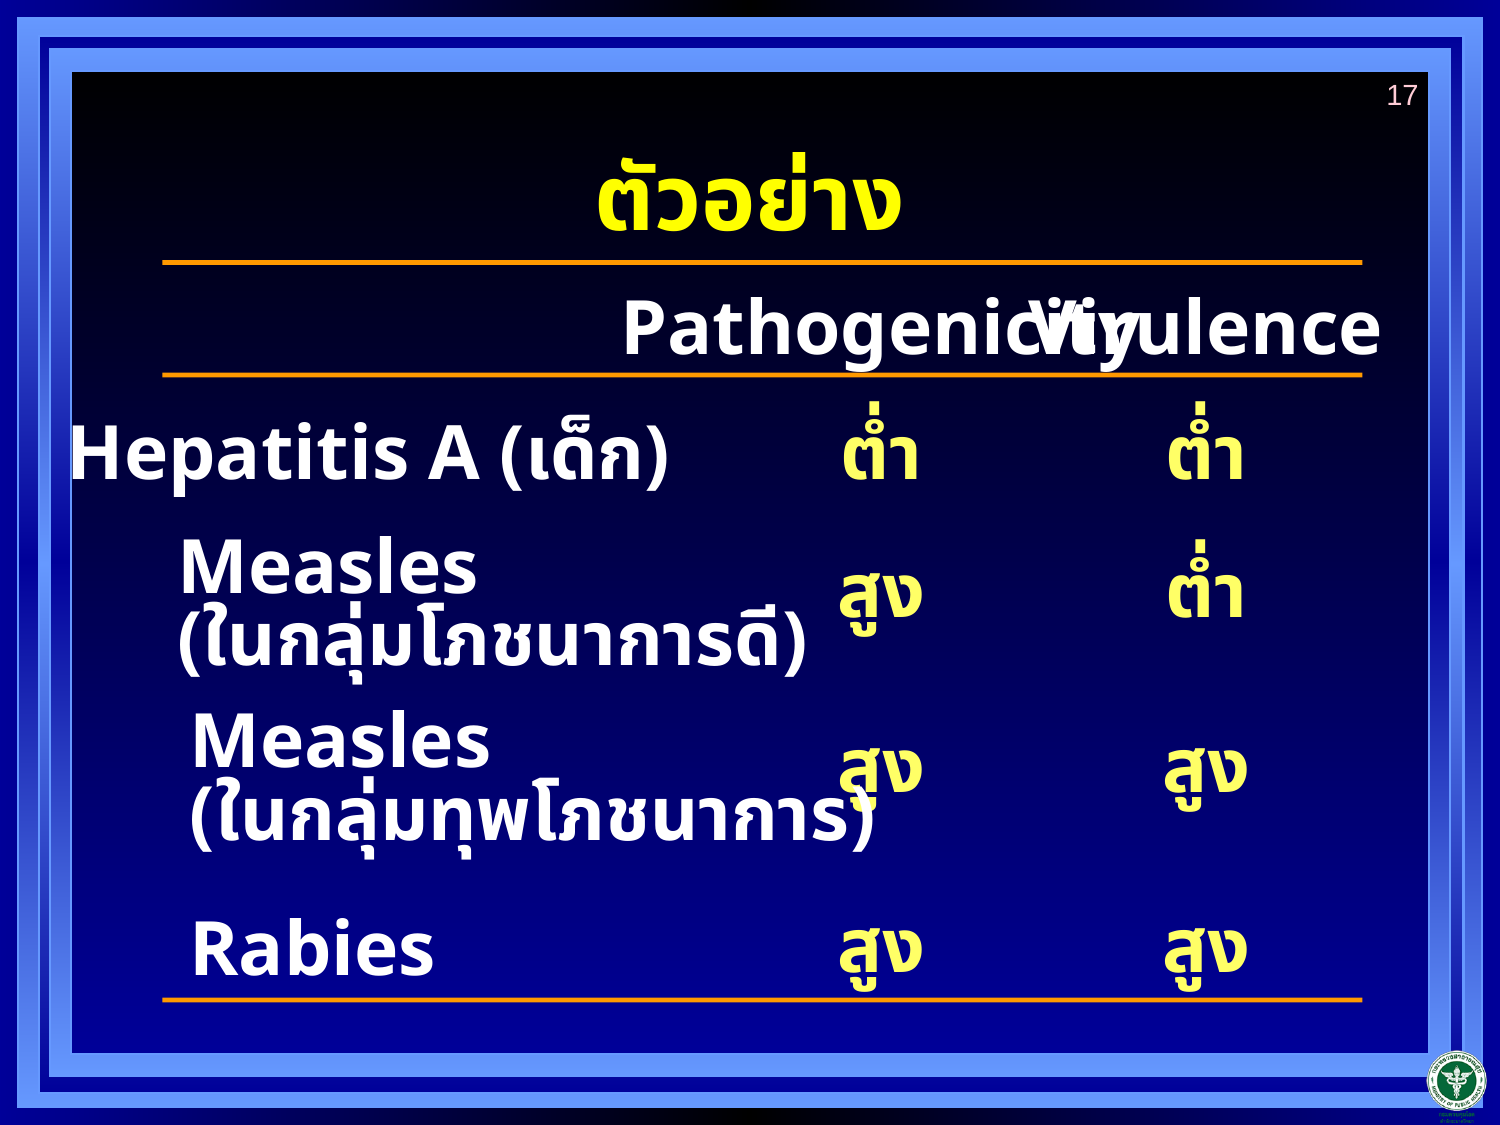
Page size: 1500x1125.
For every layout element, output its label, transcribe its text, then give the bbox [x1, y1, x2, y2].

text_box Measles (ในกลุ่มทุพโภชนาการ) [174, 727, 763, 838]
title ตัวอย่าง [112, 99, 1388, 288]
text_box สูง [1024, 712, 1388, 813]
text_box Measles (ในกลุ่มโภชนาการดี) [162, 552, 750, 663]
text_box สูง [699, 712, 1024, 813]
picture [1426, 1050, 1487, 1123]
text_box ต่ำ [699, 399, 1024, 500]
text_box ต่ำ [1024, 537, 1388, 638]
text_box สูง [699, 892, 1024, 993]
slide_number 17 [1121, 56, 1435, 132]
text_box Pathogenicity [699, 275, 1024, 375]
text_box Rabies [174, 889, 625, 1000]
text_box Virulence [1024, 275, 1388, 375]
text_box Hepatitis A (เด็ก) [187, 399, 550, 500]
text_box สูง [1024, 892, 1388, 993]
text_box ต่ำ [1024, 399, 1388, 500]
text_box สูง [699, 537, 1024, 638]
